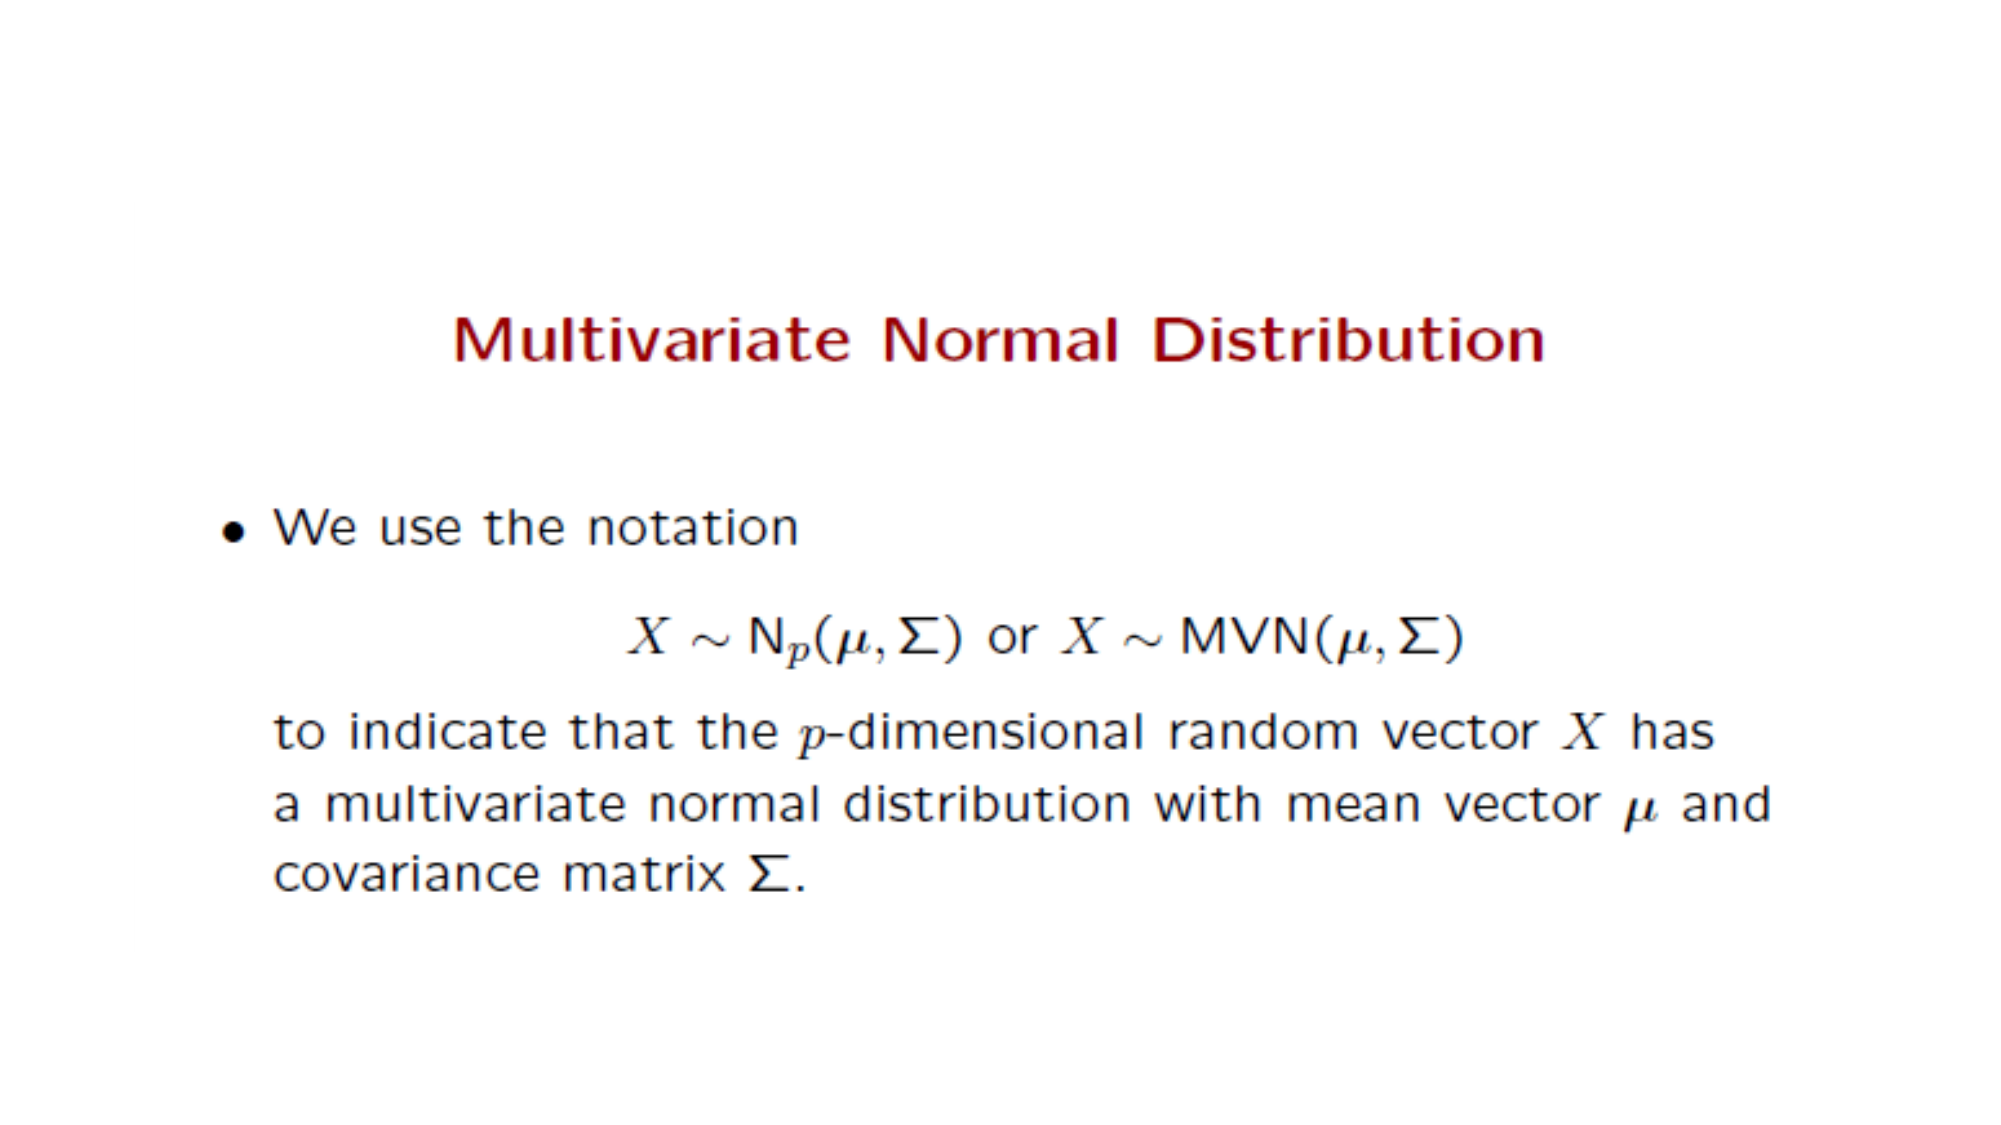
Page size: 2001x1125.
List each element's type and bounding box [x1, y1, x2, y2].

picture [133, 202, 1891, 952]
